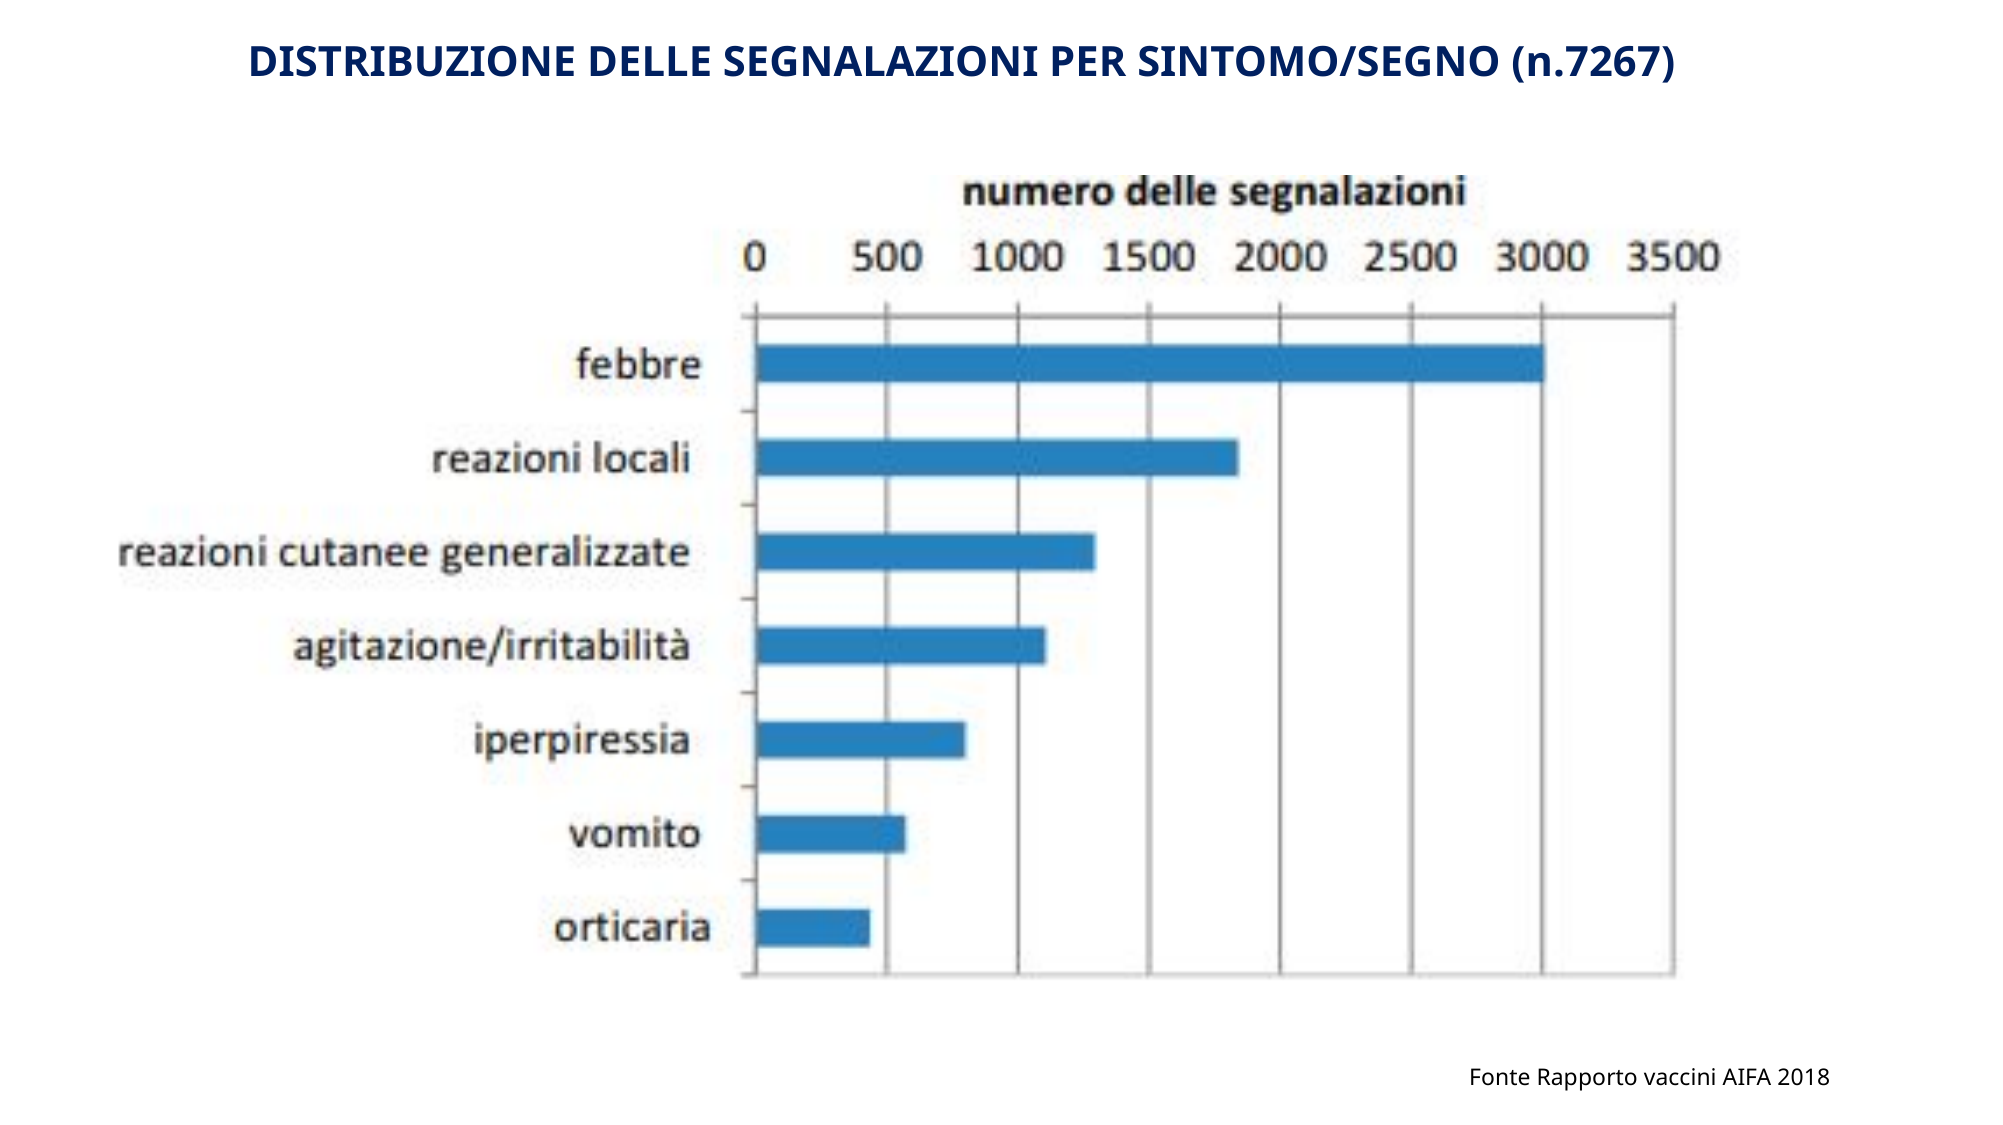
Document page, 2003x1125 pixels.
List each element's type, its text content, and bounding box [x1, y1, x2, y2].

title DISTRIBUZIONE DELLE SEGNALAZIONI PER SINTOMO/SEGNO (n.7267) [62, 11, 1862, 108]
text_box Fonte Rapporto vaccini AIFA 2018 [688, 1054, 1846, 1097]
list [93, 175, 1768, 1009]
